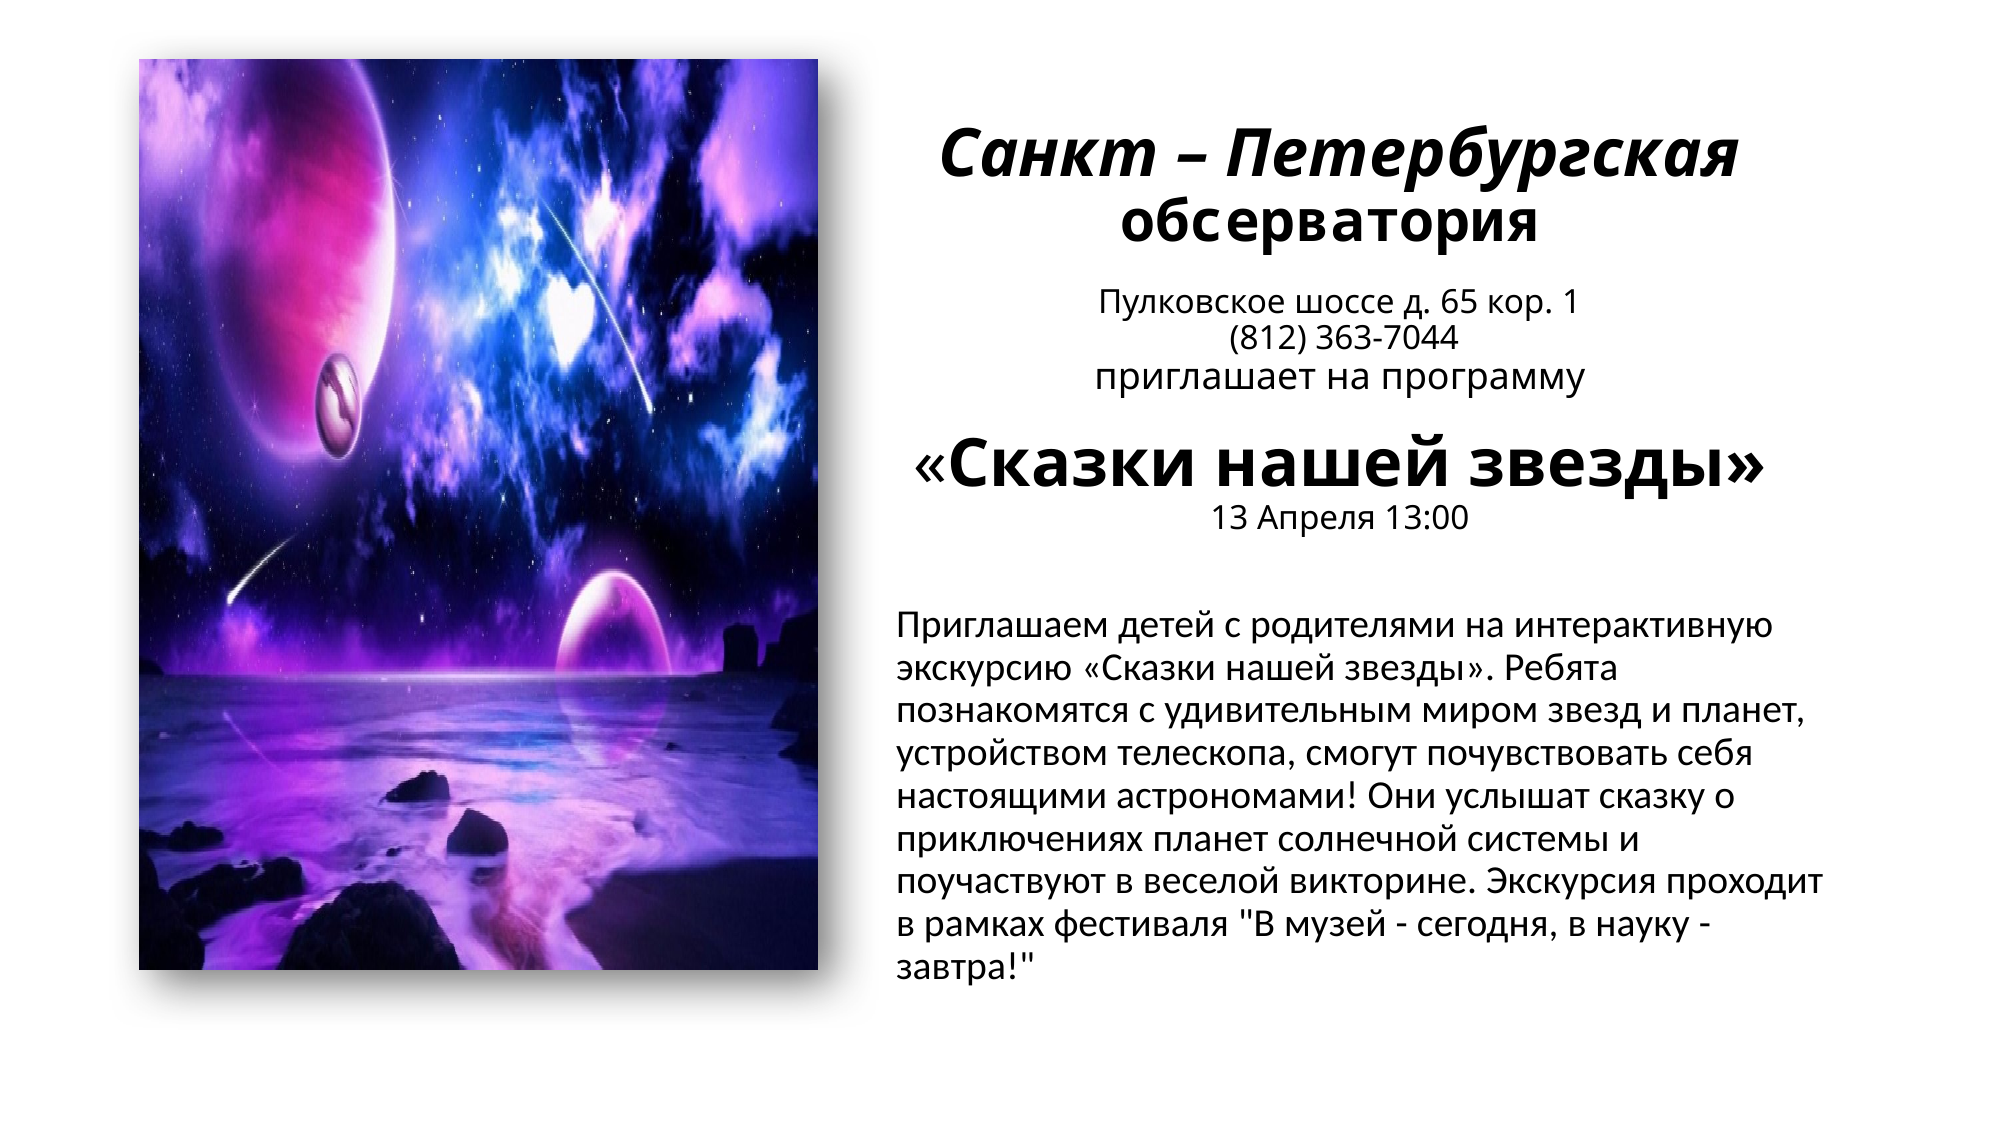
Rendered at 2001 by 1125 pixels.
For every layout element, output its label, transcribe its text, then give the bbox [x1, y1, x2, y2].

list Приглашаем детей с родителями на интерактивную экскурсию «Сказки нашей звезды». Ребята познакомятся с удивительным миром звезд и планет, устройством телескопа, смогут почувствовать себя настоящими астрономами! Они услышат сказку о приключениях планет солнечной системы и поучаствуют в веселой викторине. Экскурсия проходит в рамках фестиваля "В музей - сегодня, в науку - завтра!" [880, 596, 1863, 998]
picture [138, 59, 818, 970]
title Санкт – Петербургская обсерватория Пулковское шоссе д. 65 кор. 1 (812) 363-7044 приглашает на программу «Сказки нашей звезды» 13 Апреля 13:00 [818, 59, 1863, 596]
